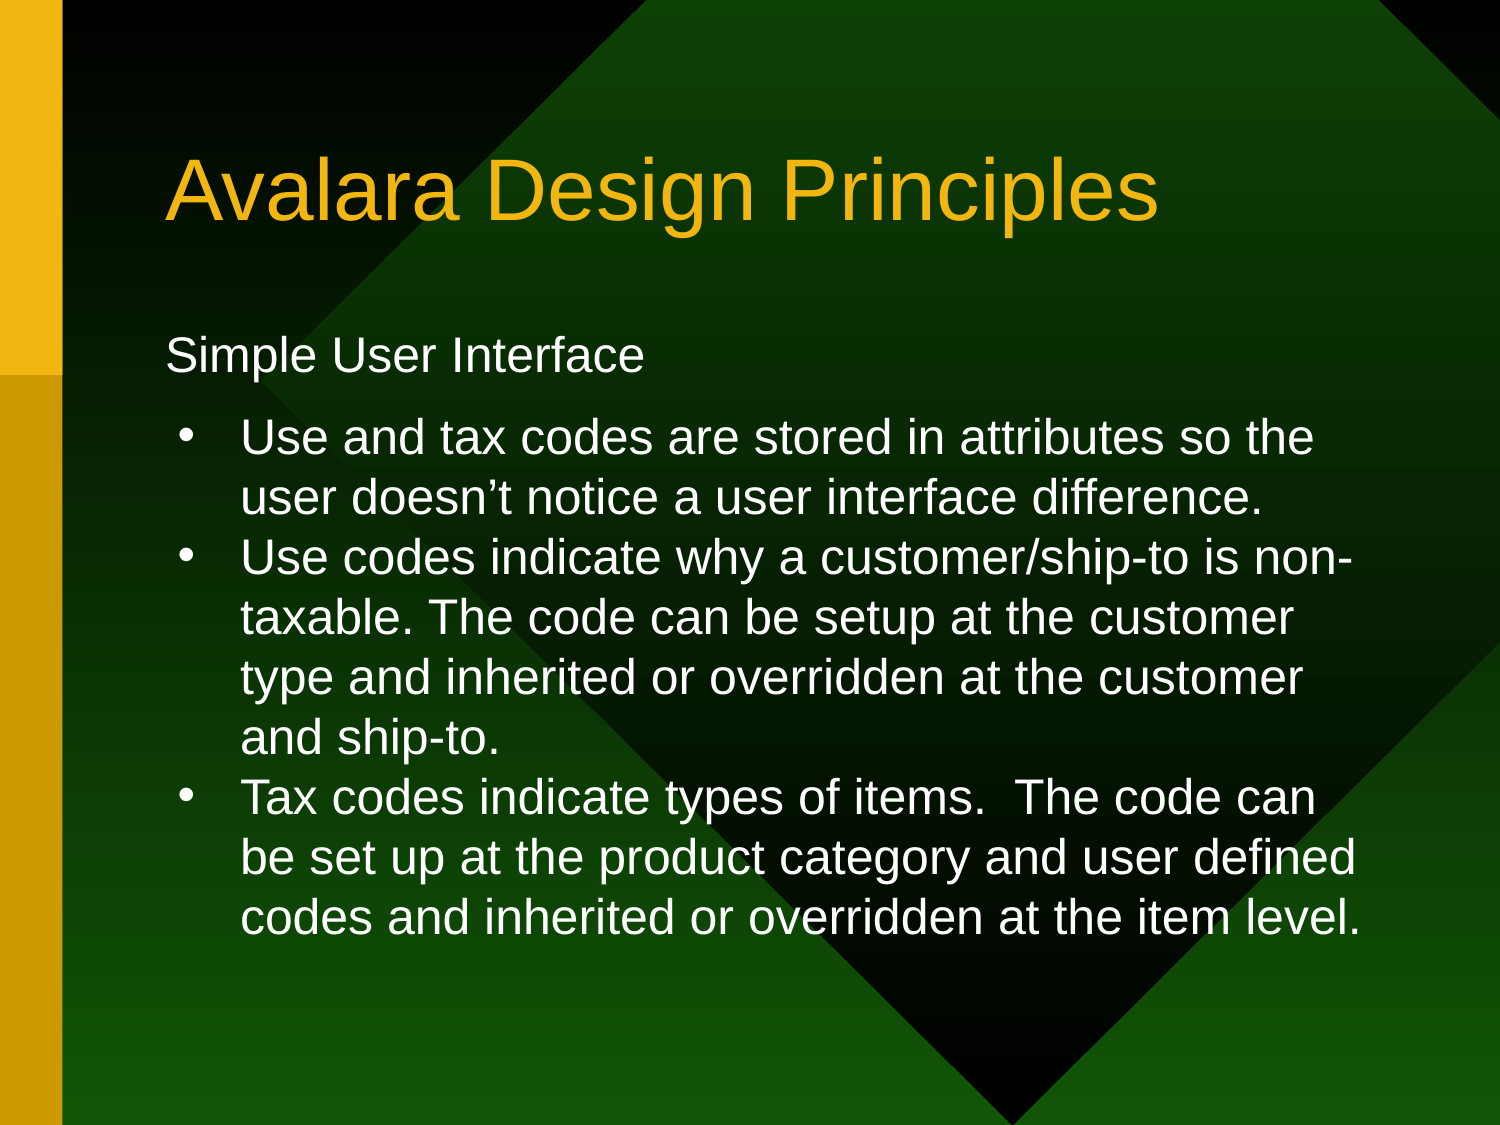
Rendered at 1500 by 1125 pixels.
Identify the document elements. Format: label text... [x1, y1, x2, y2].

list Simple User Interface Use and tax codes are stored in attributes so the user doesn’t notice a user interface difference. Use codes indicate why a customer/ship-to is non-taxable. The code can be setup at the customer type and inherited or overridden at the customer and ship-to. Tax codes indicate types of items. The code can be set up at the product category and user defined codes and inherited or overridden at the item level. [150, 314, 1388, 969]
title Avalara Design Principles [150, 99, 1388, 288]
